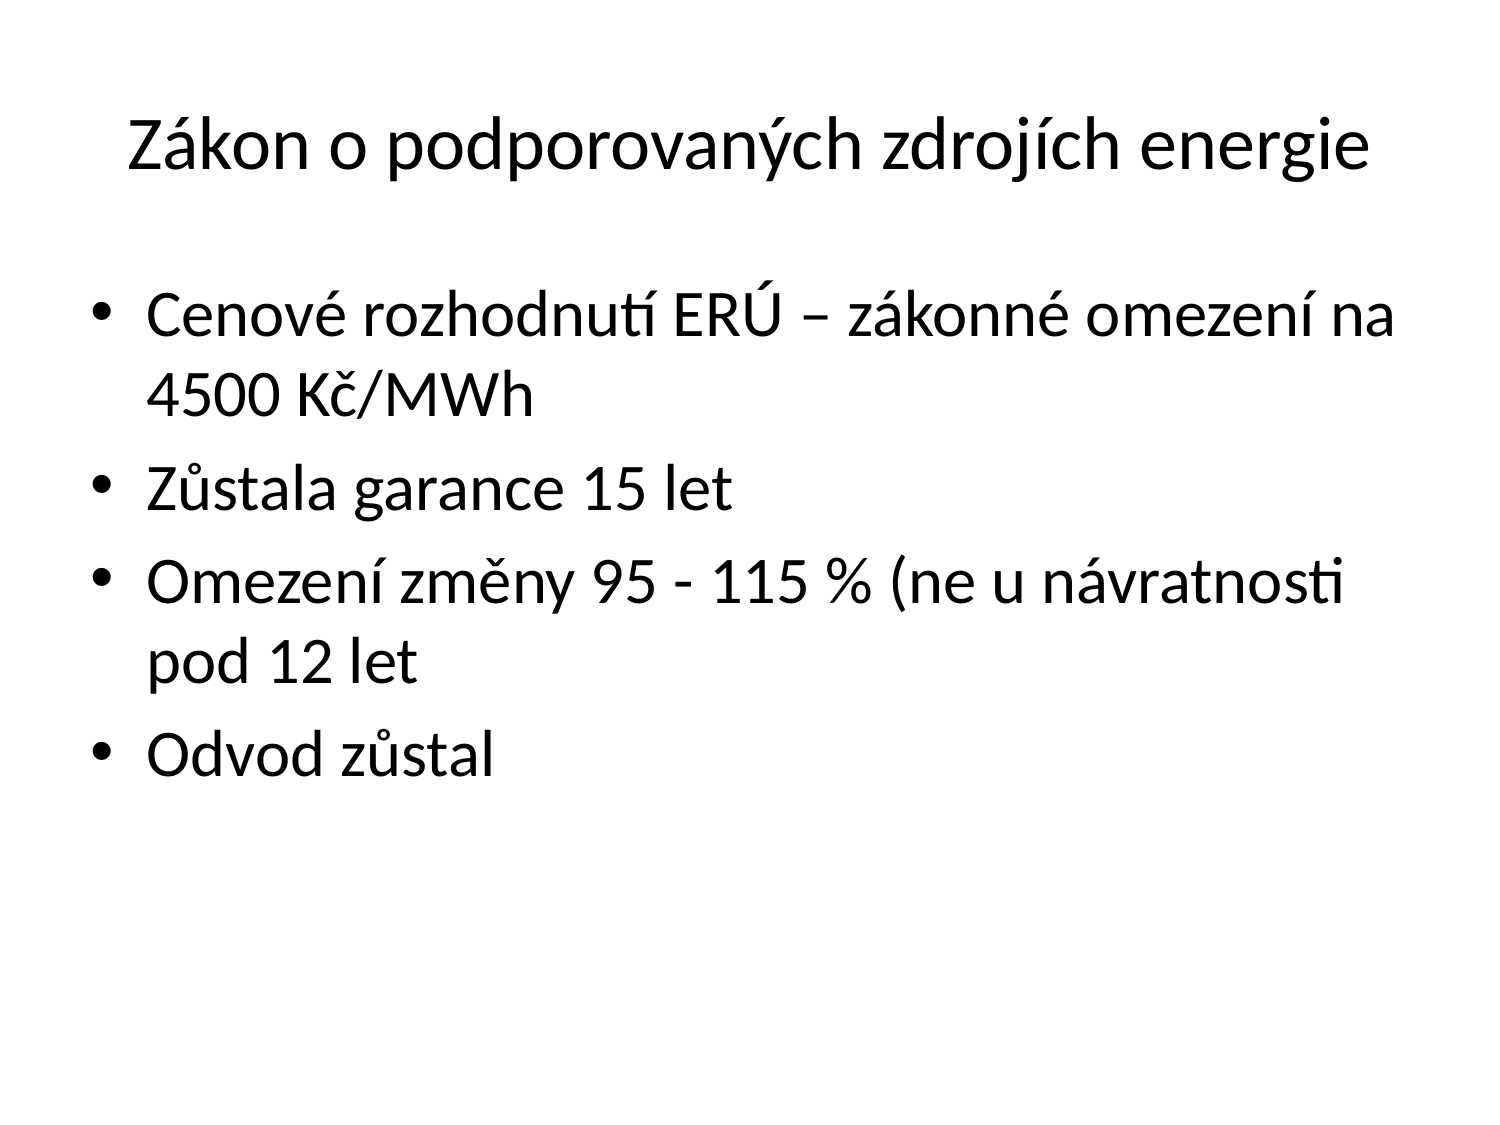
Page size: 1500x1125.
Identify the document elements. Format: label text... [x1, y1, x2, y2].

list Cenové rozhodnutí ERÚ – zákonné omezení na 4500 Kč/MWh Zůstala garance 15 let Omezení změny 95 - 115 % (ne u návratnosti pod 12 let Odvod zůstal [75, 262, 1425, 1005]
title Zákon o podporovaných zdrojích energie [75, 45, 1425, 233]
